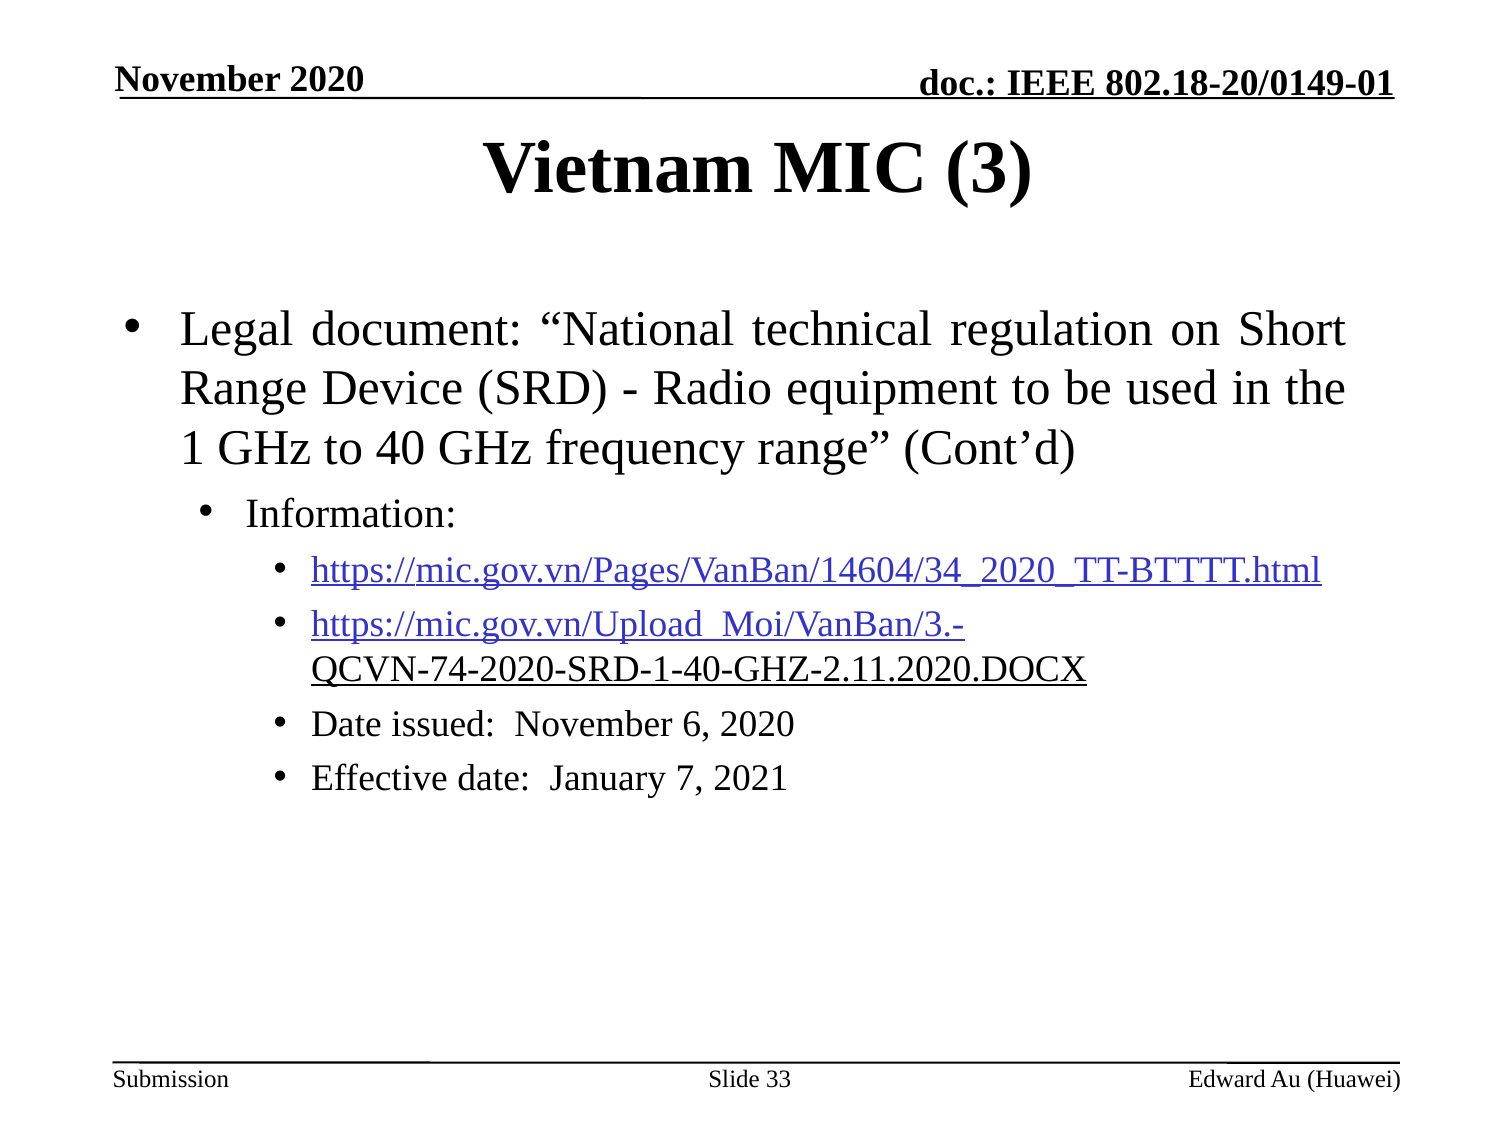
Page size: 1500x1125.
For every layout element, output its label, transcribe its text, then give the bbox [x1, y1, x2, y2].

slide_number Slide 33 [699, 1063, 800, 1123]
list Legal document: “National technical regulation on Short Range Device (SRD) - Radio equipment to be used in the 1 GHz to 40 GHz frequency range” (Cont’d) Information: https://mic.gov.vn/Pages/VanBan/14604/34_2020_TT-BTTTT.html https://mic.gov.vn/Upload_Moi/VanBan/3.-QCVN-74-2020-SRD-1-40-GHZ-2.11.2020.DOCX Date issued: November 6, 2020 Effective date: January 7, 2021 [108, 287, 1363, 1063]
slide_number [114, 54, 493, 100]
title Vietnam MIC (3) [120, 99, 1396, 226]
footer Edward Au (Huawei) [902, 1061, 1402, 1093]
